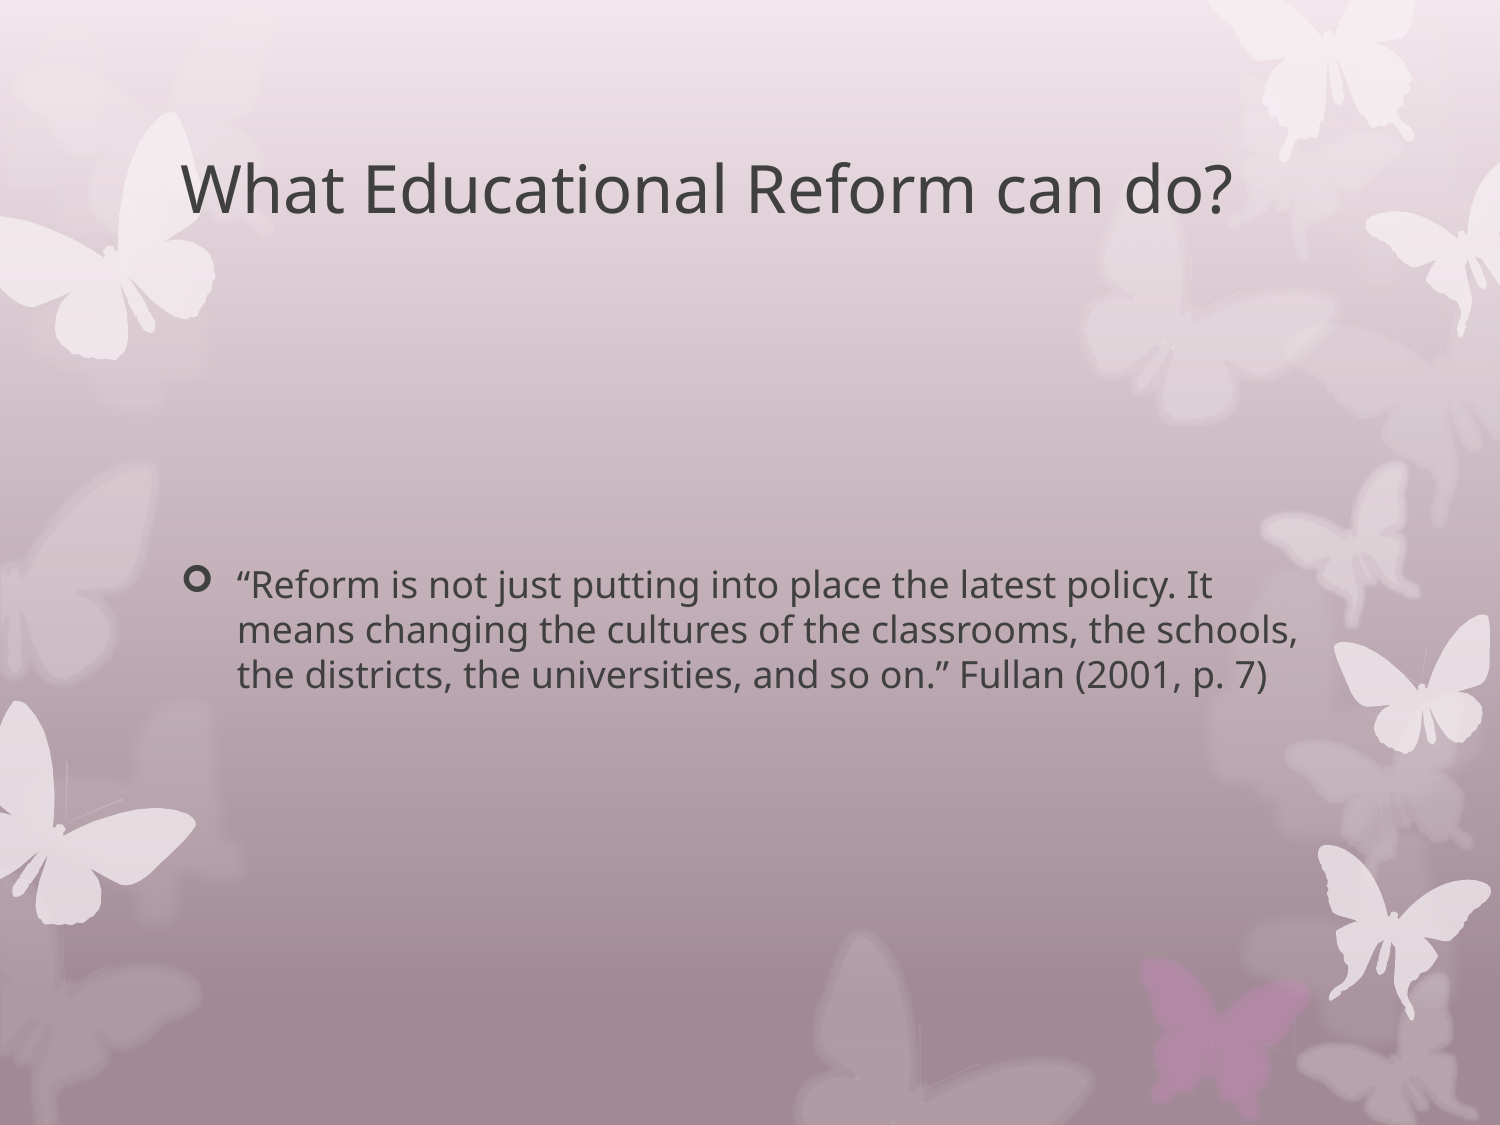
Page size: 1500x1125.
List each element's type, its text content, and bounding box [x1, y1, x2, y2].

list “Reform is not just putting into place the latest policy. It means changing the cultures of the classrooms, the schools, the districts, the universities, and so on.” Fullan (2001, p. 7) [165, 296, 1335, 962]
title What Educational Reform can do? [165, 110, 1335, 263]
